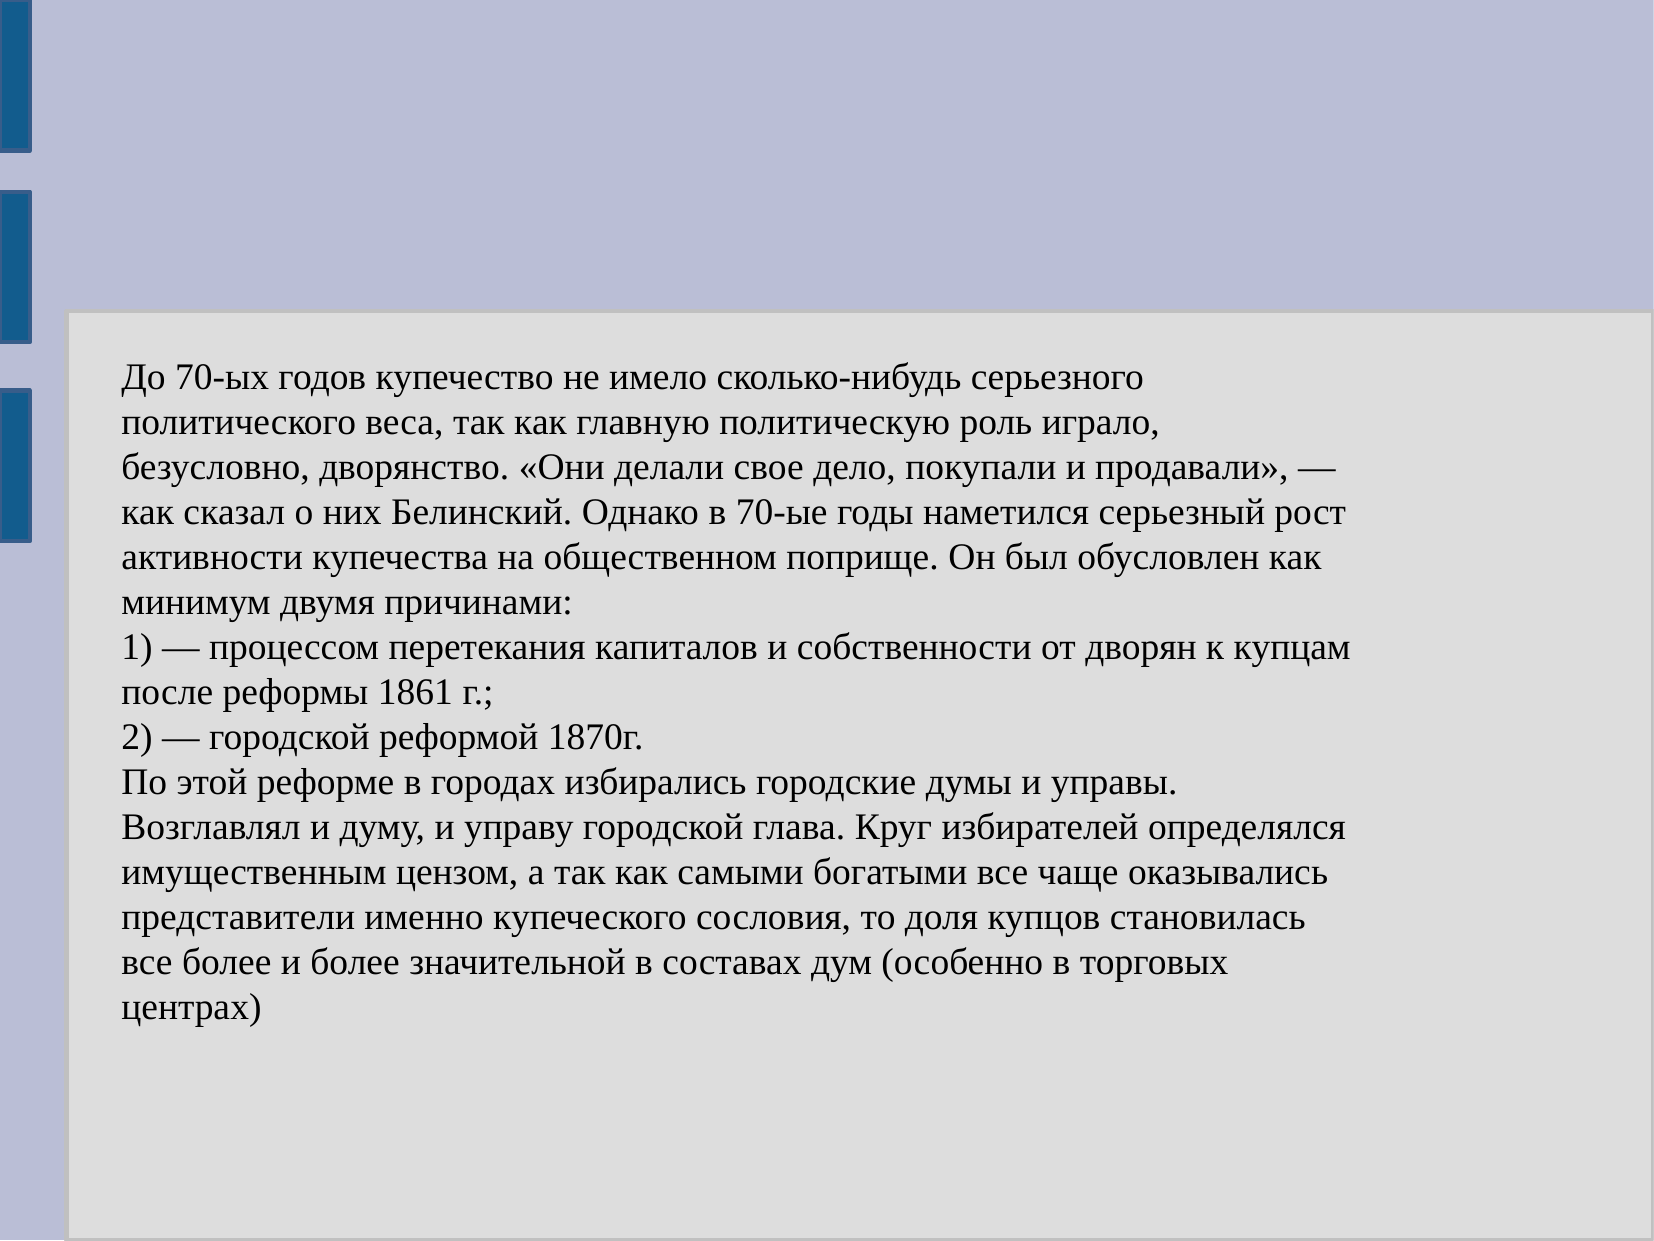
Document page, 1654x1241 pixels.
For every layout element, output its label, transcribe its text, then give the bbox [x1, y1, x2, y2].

subtitle До 70-ых годов купечество не имело сколько-нибудь серьезного политического веса, так как главную политическую роль играло, безусловно, дворянство. «Они делали свое дело, покупали и продавали», — как сказал о них Белинский. Однако в 70-ые годы наметился серьезный рост активности купечества на общественном поприще. Он был обусловлен как минимум двумя причинами: 1) — процессом перетекания капиталов и собственности от дворян к купцам после реформы 1861 г.; 2) — городской реформой 1870г. По этой реформе в городах избирались городские думы и управы. Возглавлял и думу, и управу городской глава. Круг избирателей определялся имущественным цензом, а так как самыми богатыми все чаще оказывались представители именно купеческого сословия, то доля купцов становилась все более и более значительной в составах дум (особенно в торговых центрах) [121, 344, 1359, 1034]
